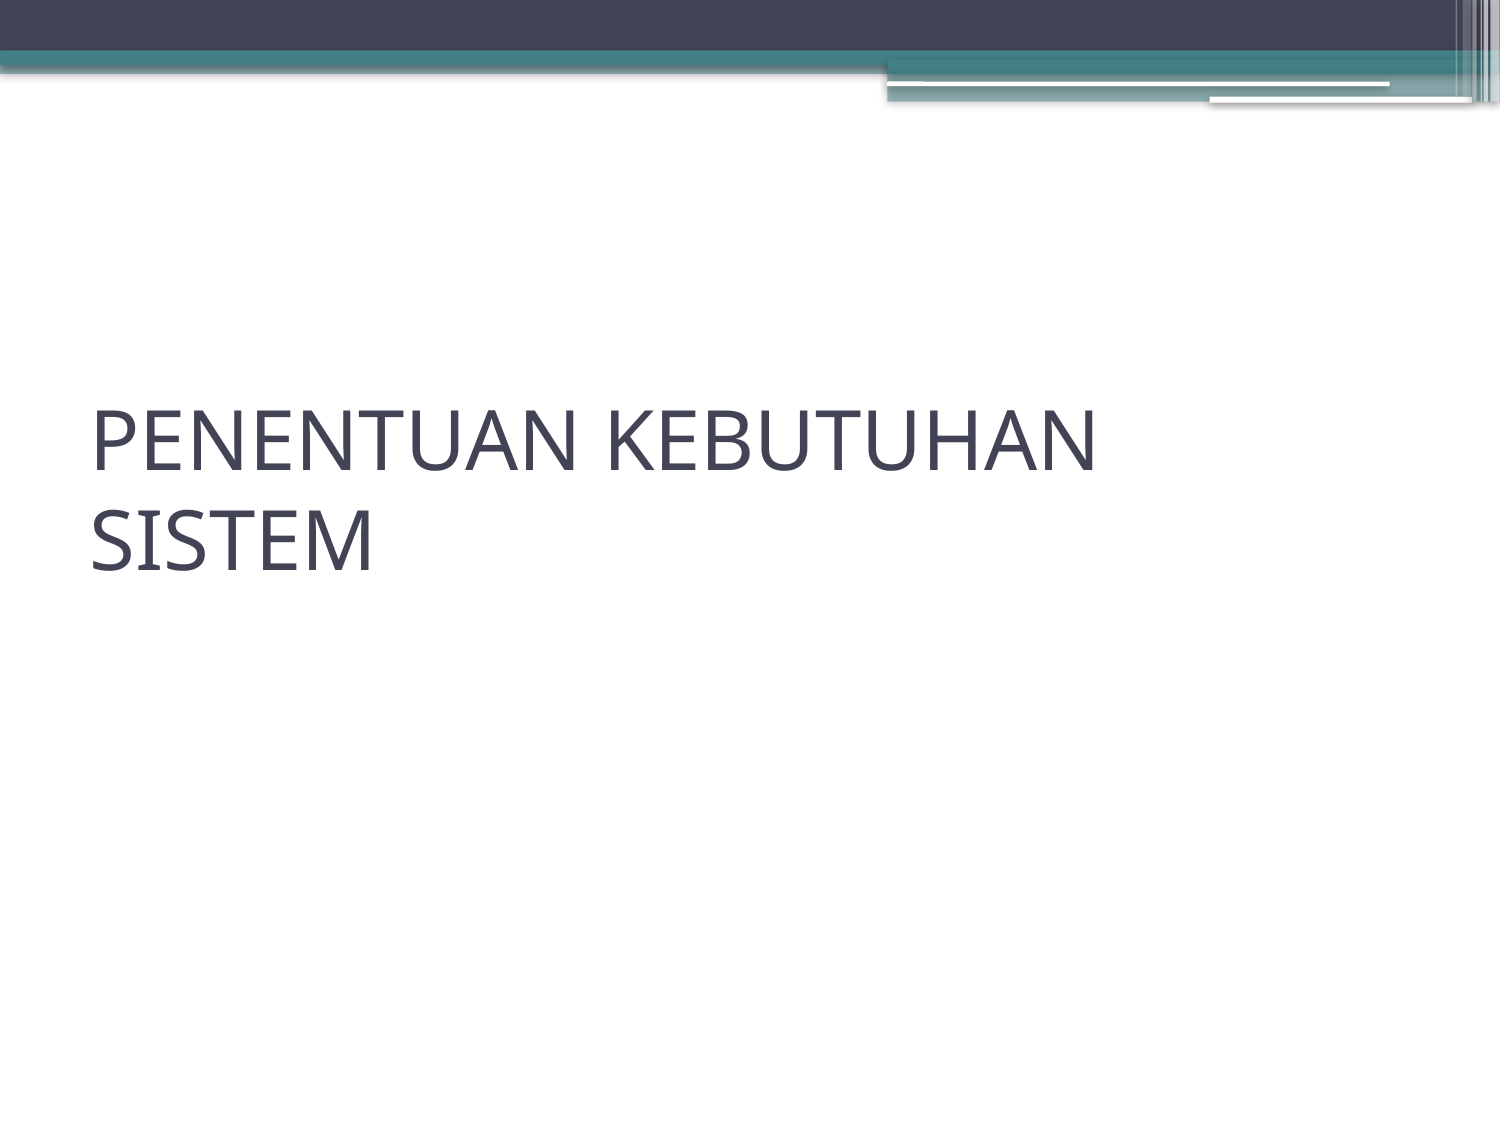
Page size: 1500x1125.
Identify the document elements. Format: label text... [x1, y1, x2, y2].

title PENENTUAN KEBUTUHAN SISTEM [75, 399, 1425, 575]
